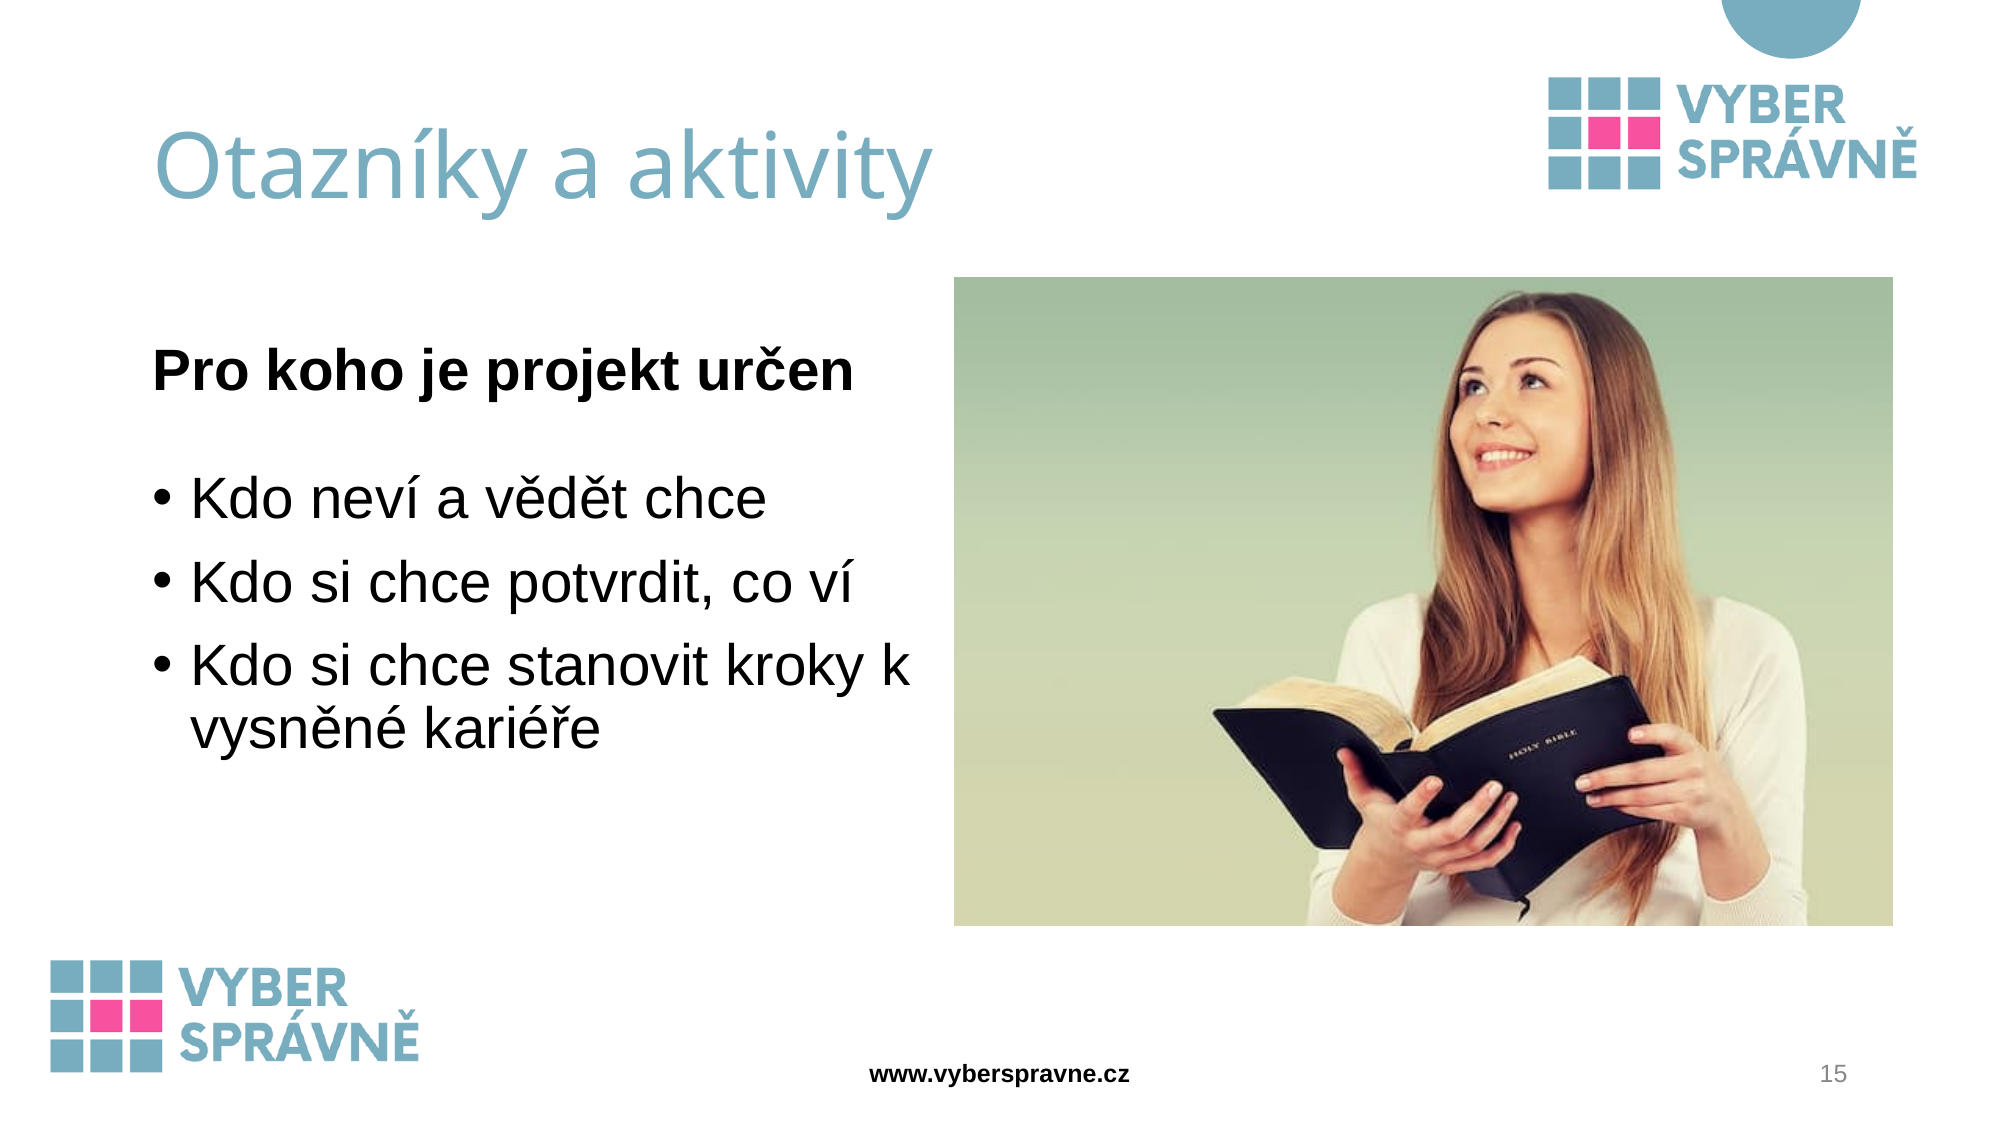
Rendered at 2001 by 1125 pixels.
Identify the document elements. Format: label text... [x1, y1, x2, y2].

picture [36, 942, 442, 1087]
footer www.vyberspravne.cz [662, 1042, 1338, 1103]
list Kdo neví a vědět chce Kdo si chce potvrdit, co ví Kdo si chce stanovit kroky k vysněné kariéře [137, 460, 984, 1066]
list Pro koho je projekt určen [137, 275, 955, 411]
picture [1534, 59, 1940, 204]
picture [954, 276, 1893, 926]
title Otazníky a aktivity [137, 59, 1863, 275]
slide_number 15 [1412, 1042, 1863, 1103]
